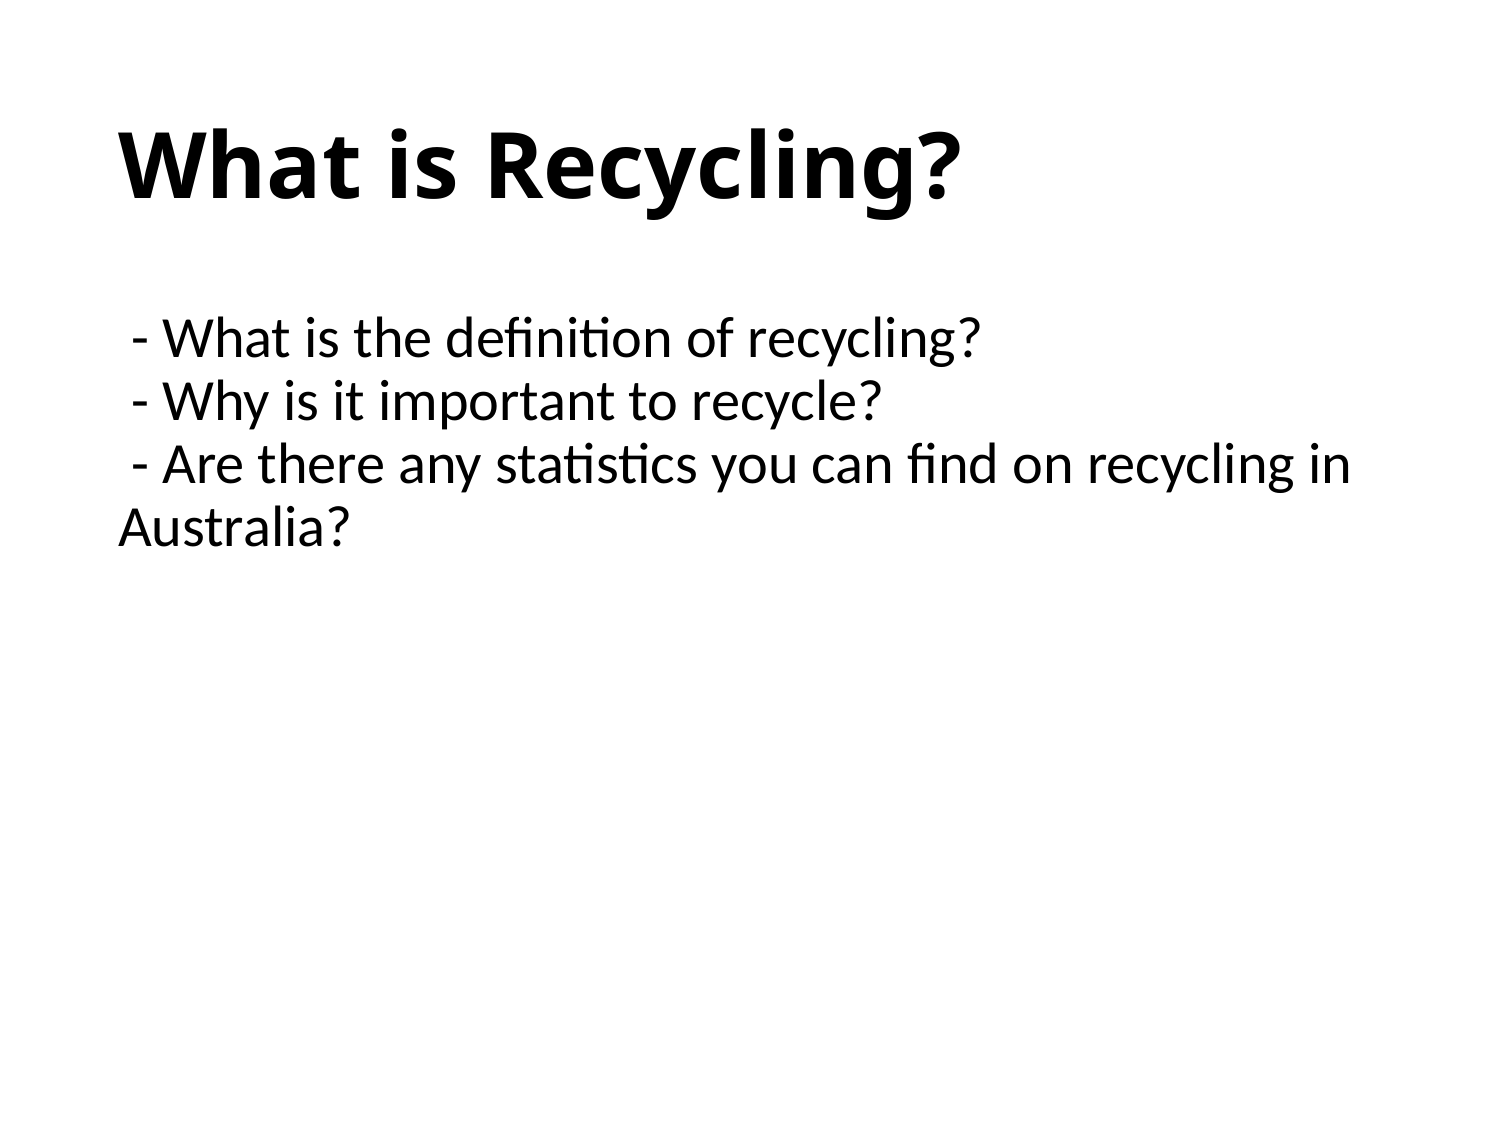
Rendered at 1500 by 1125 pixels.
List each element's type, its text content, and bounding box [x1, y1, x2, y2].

title What is Recycling? [103, 59, 1397, 278]
list - What is the definition of recycling? - Why is it important to recycle? - Are there any statistics you can find on recycling in Australia? [103, 299, 1397, 1014]
